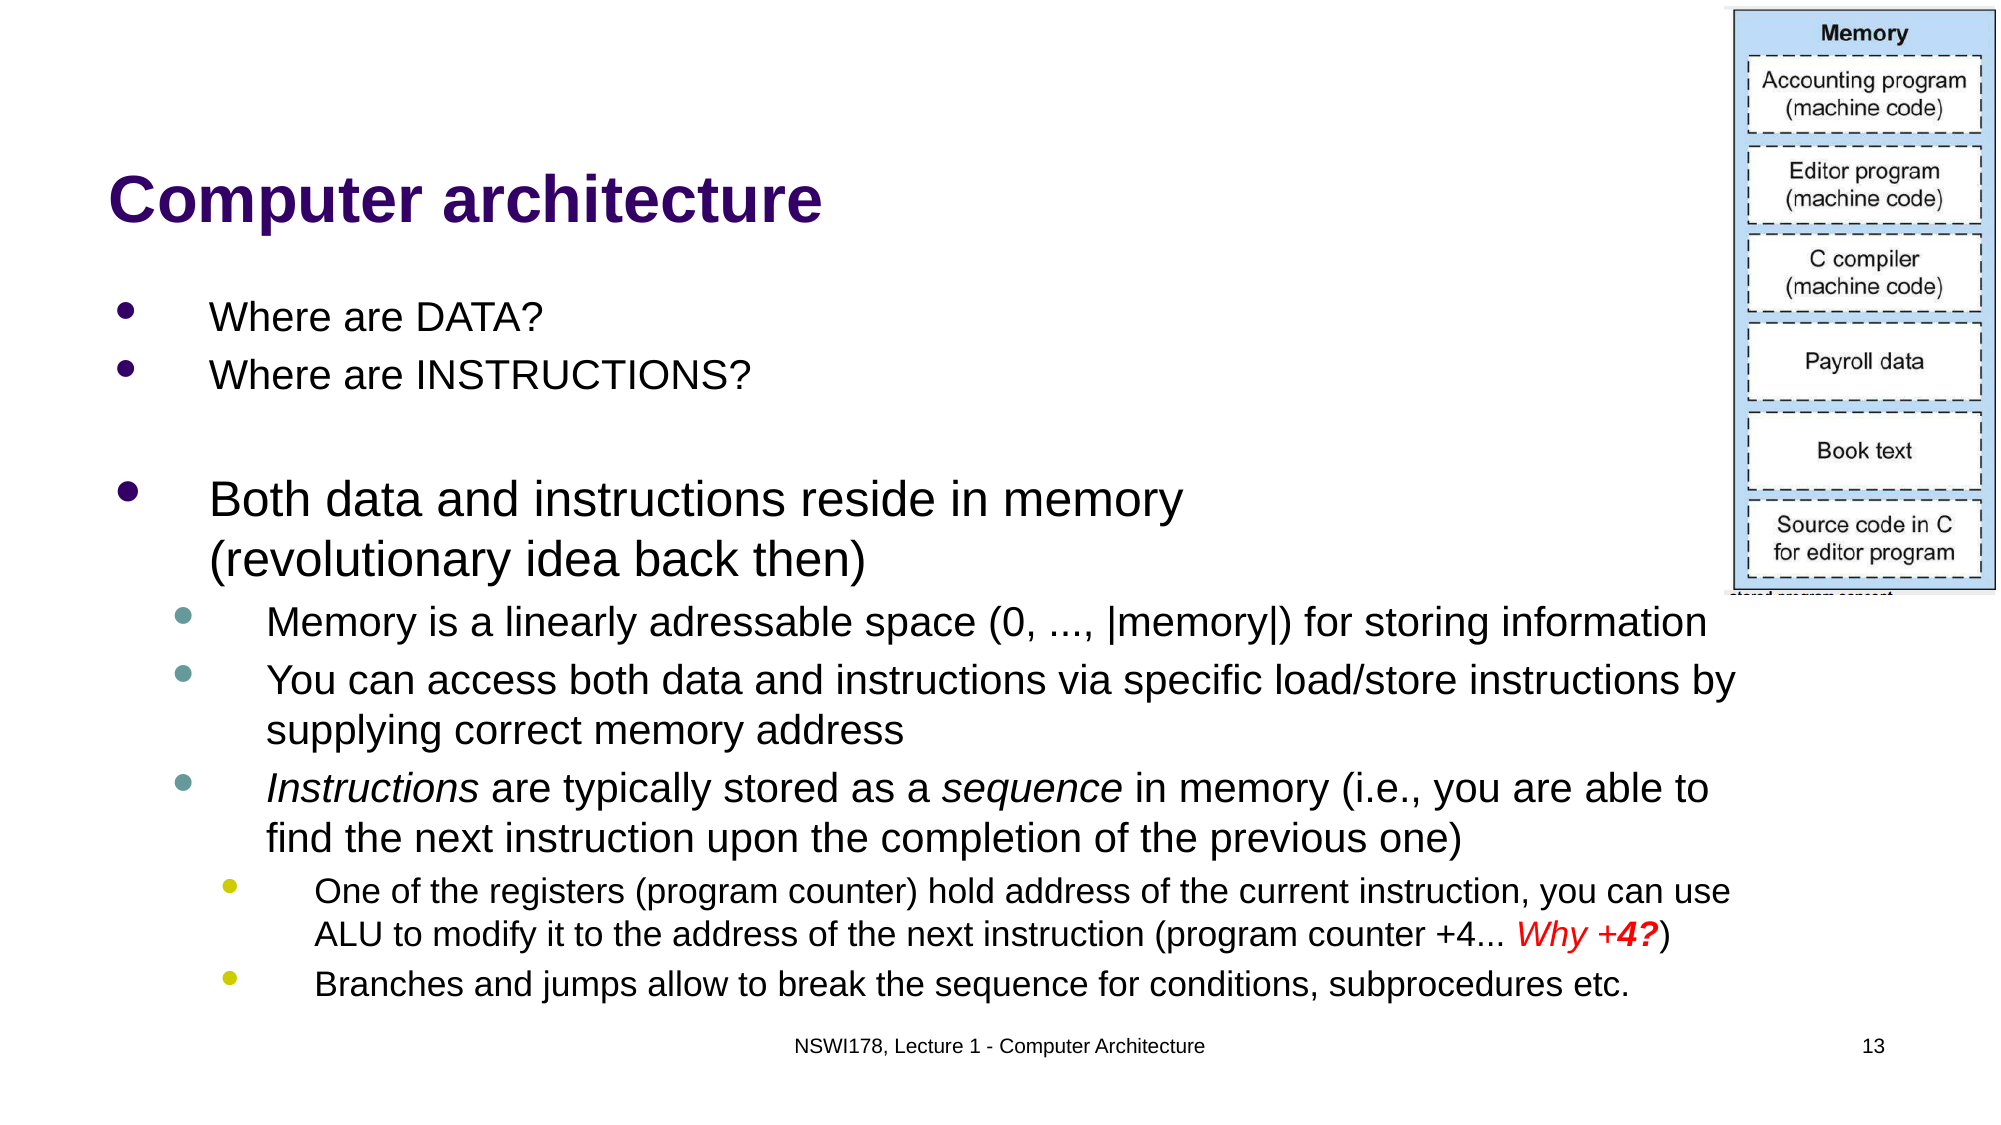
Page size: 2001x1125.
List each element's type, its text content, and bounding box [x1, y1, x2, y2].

footer NSWI178, Lecture 1 - Computer Architecture [683, 1024, 1317, 1101]
slide_number 13 [1433, 1024, 1901, 1101]
text_box Computer architecture [94, 30, 1332, 244]
list Where are DATA? Where are INSTRUCTIONS? Both data and instructions reside in memory (revolutionary idea back then) Memory is a linearly adressable space (0, ..., |memory|) for storing information You can access both data and instructions via specific load/store instructions by supplying correct memory address Instructions are typically stored as a sequence in memory (i.e., you are able to find the next instruction upon the completion of the previous one) One of the registers (program counter) hold address of the current instruction, you can use ALU to modify it to the address of the next instruction (program counter +4... Why +4?) Branches and jumps allow to break the sequence for conditions, subprocedures etc. [99, 281, 1768, 1006]
picture [1723, 0, 2000, 595]
